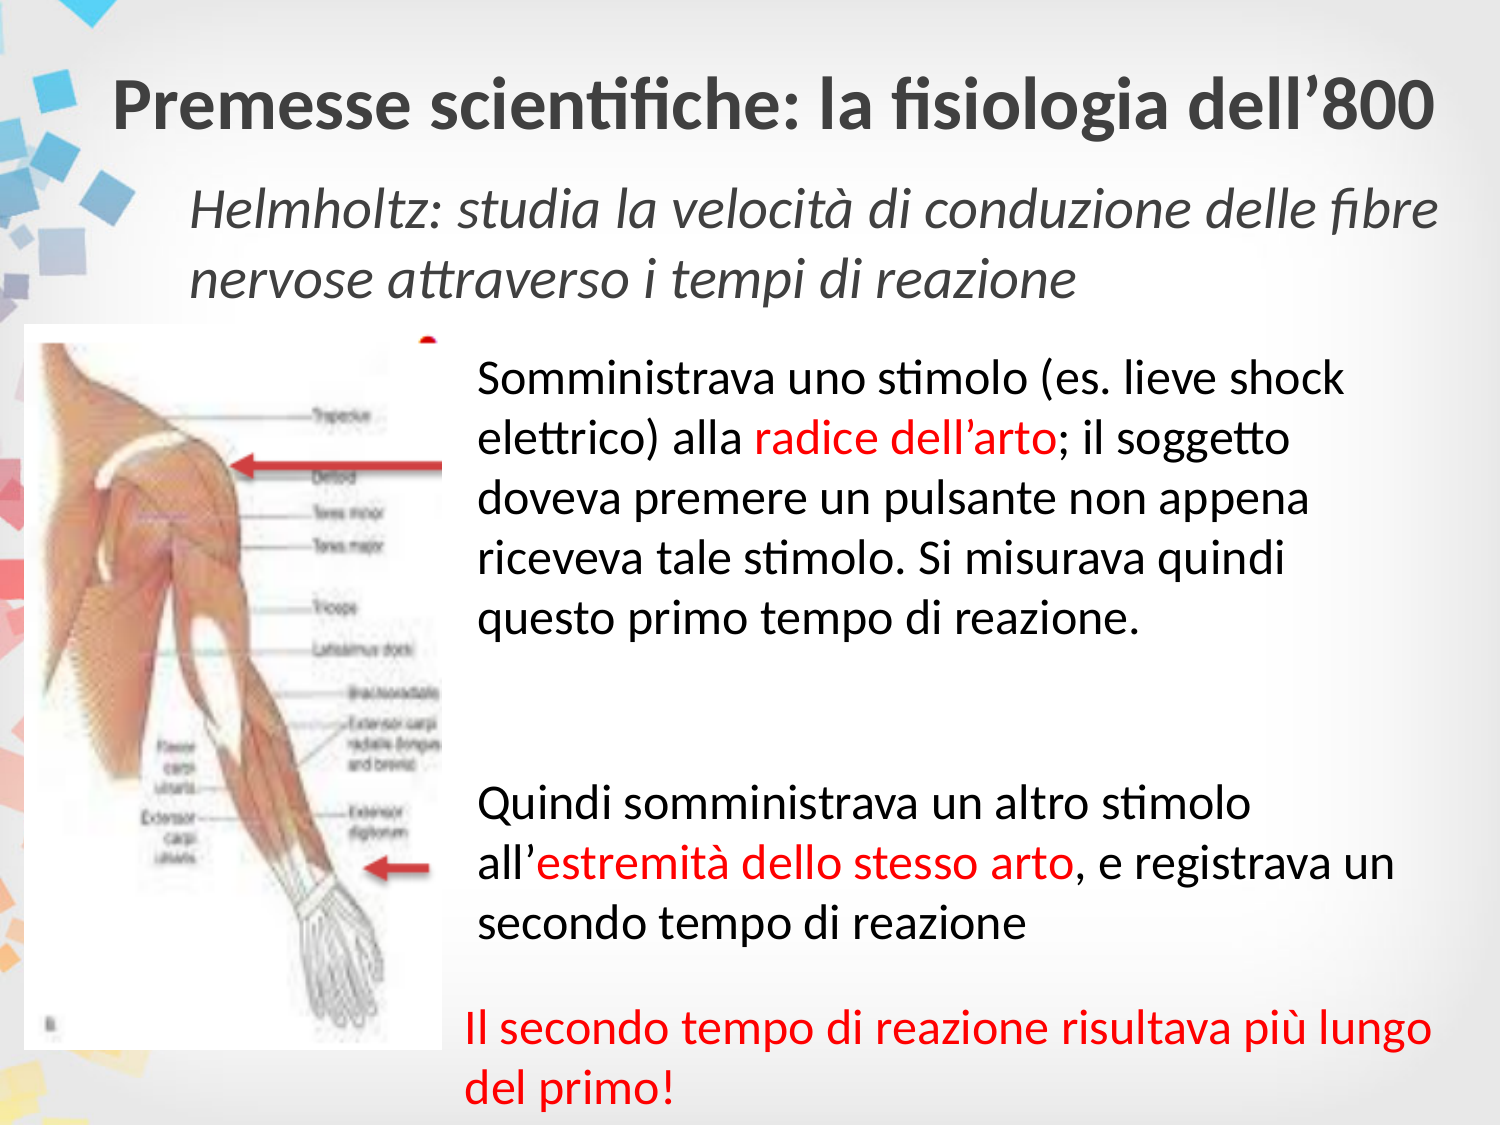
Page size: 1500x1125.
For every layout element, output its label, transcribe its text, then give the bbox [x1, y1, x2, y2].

text_box Il secondo tempo di reazione risultava più lungo del primo! [449, 987, 1500, 1122]
text_box Helmholtz: studia la velocità di conduzione delle fibre nervose attraverso i tempi di reazione [174, 162, 1463, 318]
title Premesse scientifiche: la fisiologia dell’800 [75, 37, 1475, 163]
text_box Quindi somministrava un altro stimolo all’estremità dello stesso arto, e registrava un secondo tempo di reazione [462, 762, 1425, 958]
text_box Somministrava uno stimolo (es. lieve shock elettrico) alla radice dell’arto; il soggetto doveva premere un pulsante non appena riceveva tale stimolo. Si misurava quindi questo primo tempo di reazione. [462, 337, 1413, 653]
picture [0, 0, 1500, 1125]
